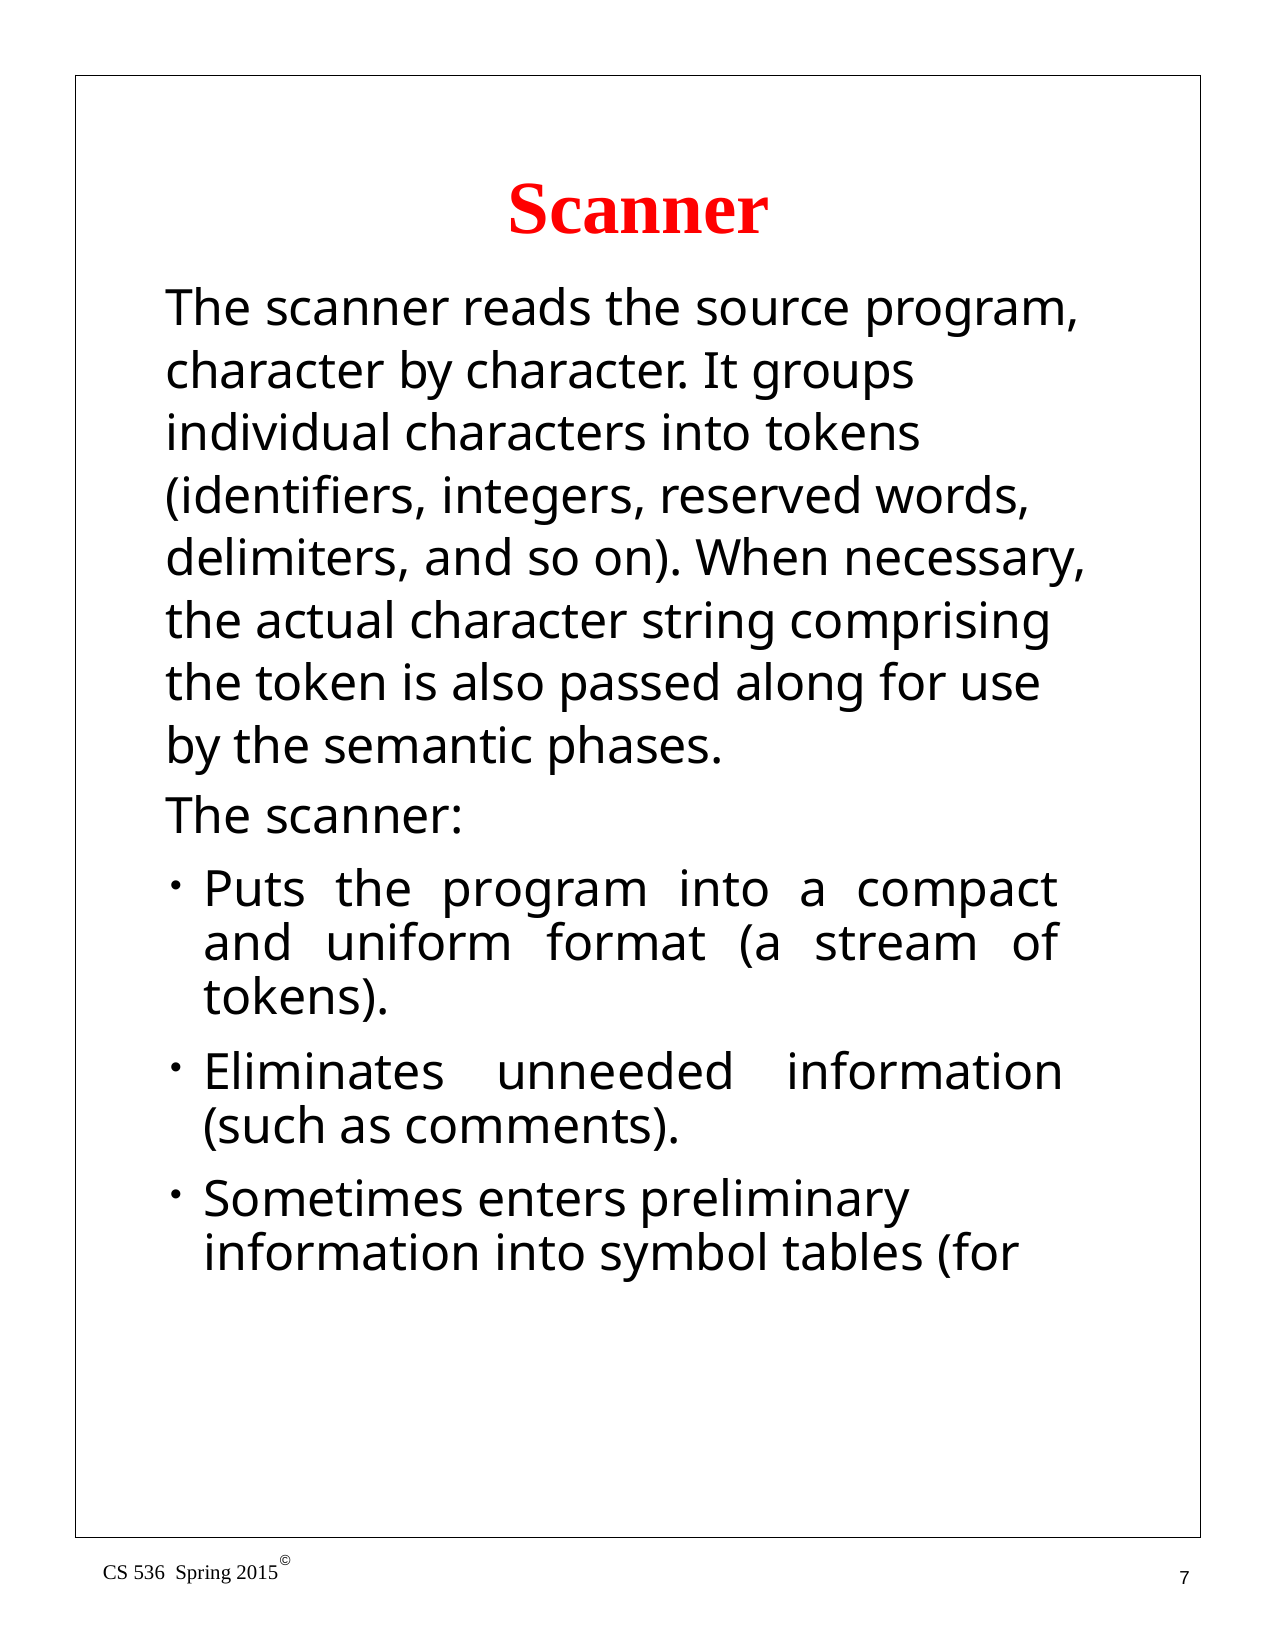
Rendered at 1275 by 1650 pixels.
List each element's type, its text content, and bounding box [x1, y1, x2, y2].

slide_number 7 [1175, 1565, 1204, 1650]
title Scanner [147, 158, 1128, 434]
text_box © [277, 1551, 294, 1569]
list The scanner reads the source program, character by character. It groups individual characters into tokens (identifiers, integers, reserved words, delimiters, and so on). When necessary, the actual character string comprising the token is also passed along for use by the semantic phases. The scanner: Puts the program into a compact and uniform format (a stream of tokens). Eliminates unneeded information (such as comments). Sometimes enters preliminary information into symbol tables (for [163, 273, 1112, 1281]
footer CS 536 Spring 2015 [100, 1558, 280, 1650]
